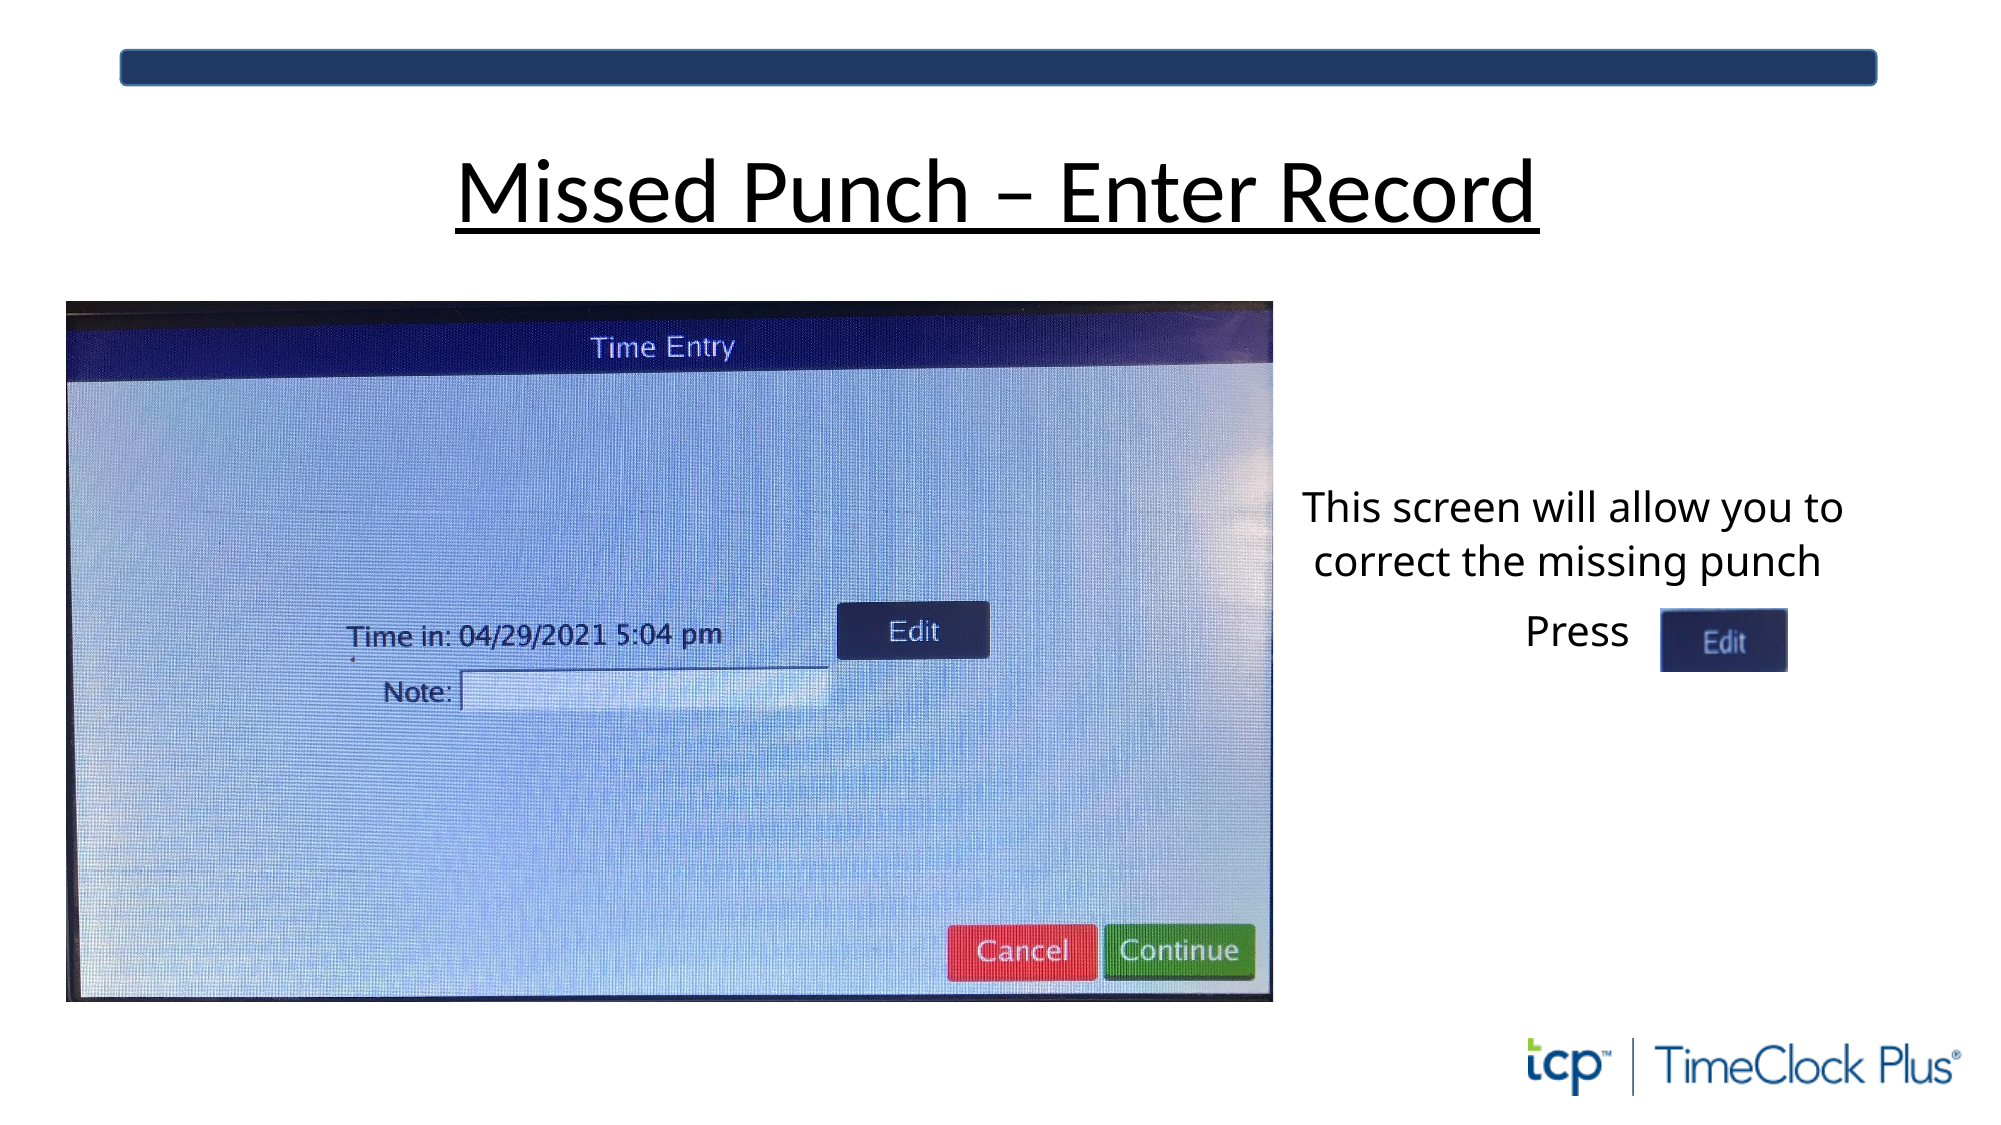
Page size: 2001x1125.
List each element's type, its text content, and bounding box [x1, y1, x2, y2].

text_box This screen will allow you to correct the missing punch Press [1273, 259, 1863, 873]
picture [66, 301, 1274, 1002]
picture [1660, 608, 1788, 673]
text_box Missed Punch – Enter Record [134, 123, 1860, 248]
picture [1528, 1038, 1962, 1096]
text_box [119, 48, 1878, 87]
